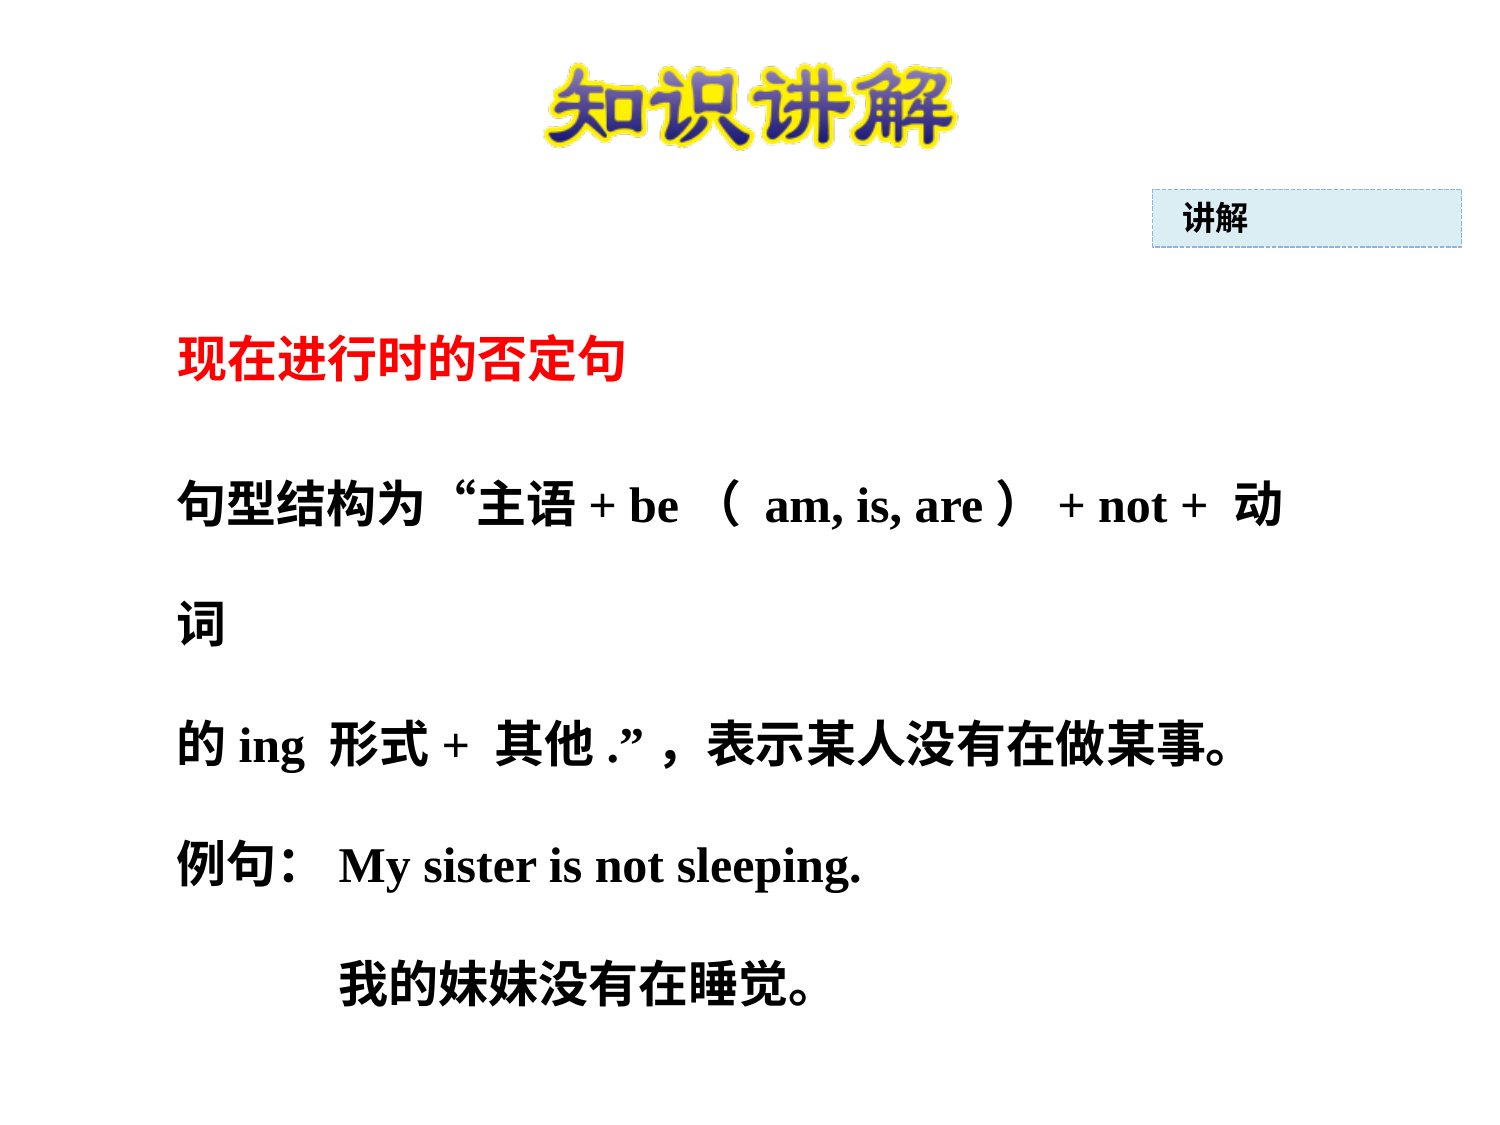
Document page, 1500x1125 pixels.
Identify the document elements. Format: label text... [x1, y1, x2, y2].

text_box 句型结构为“主语+ be（ am, is, are）+ not + 动词 的ing 形式+ 其他.”，表示某人没有在做某事。 例句：My sister is not sleeping. 我的妹妹没有在睡觉。 [161, 404, 1339, 1020]
text_box [1150, 187, 1464, 249]
text_box 讲解 [1167, 189, 1264, 244]
picture [538, 57, 964, 157]
text_box 现在进行时的否定句 [162, 289, 703, 395]
